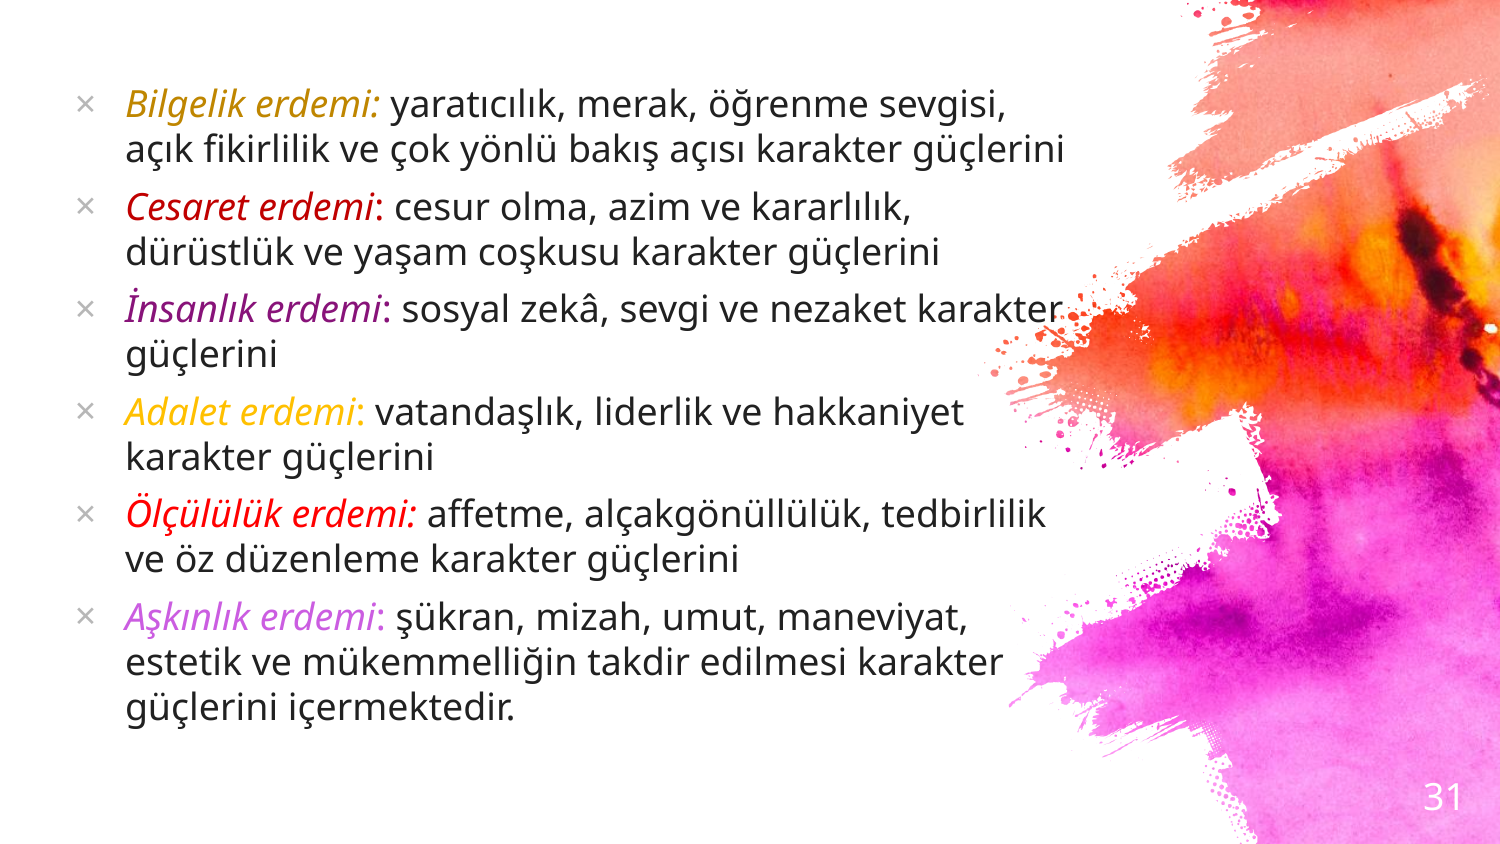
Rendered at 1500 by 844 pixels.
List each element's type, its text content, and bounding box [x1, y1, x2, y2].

slide_number 31 [1391, 766, 1482, 832]
picture [0, 0, 1500, 844]
list Bilgelik erdemi: yaratıcılık, merak, öğrenme sevgisi, açık fikirlilik ve çok yönlü bakış açısı karakter güçlerini Cesaret erdemi: cesur olma, azim ve kararlılık, dürüstlük ve yaşam coşkusu karakter güçlerini İnsanlık erdemi: sosyal zekâ, sevgi ve nezaket karakter güçlerini Adalet erdemi: vatandaşlık, liderlik ve hakkaniyet karakter güçlerini Ölçülülük erdemi: affetme, alçakgönüllülük, tedbirlilik ve öz düzenleme karakter güçlerini Aşkınlık erdemi: şükran, mizah, umut, maneviyat, estetik ve mükemmelliğin takdir edilmesi karakter güçlerini içermektedir. [34, 65, 1087, 740]
